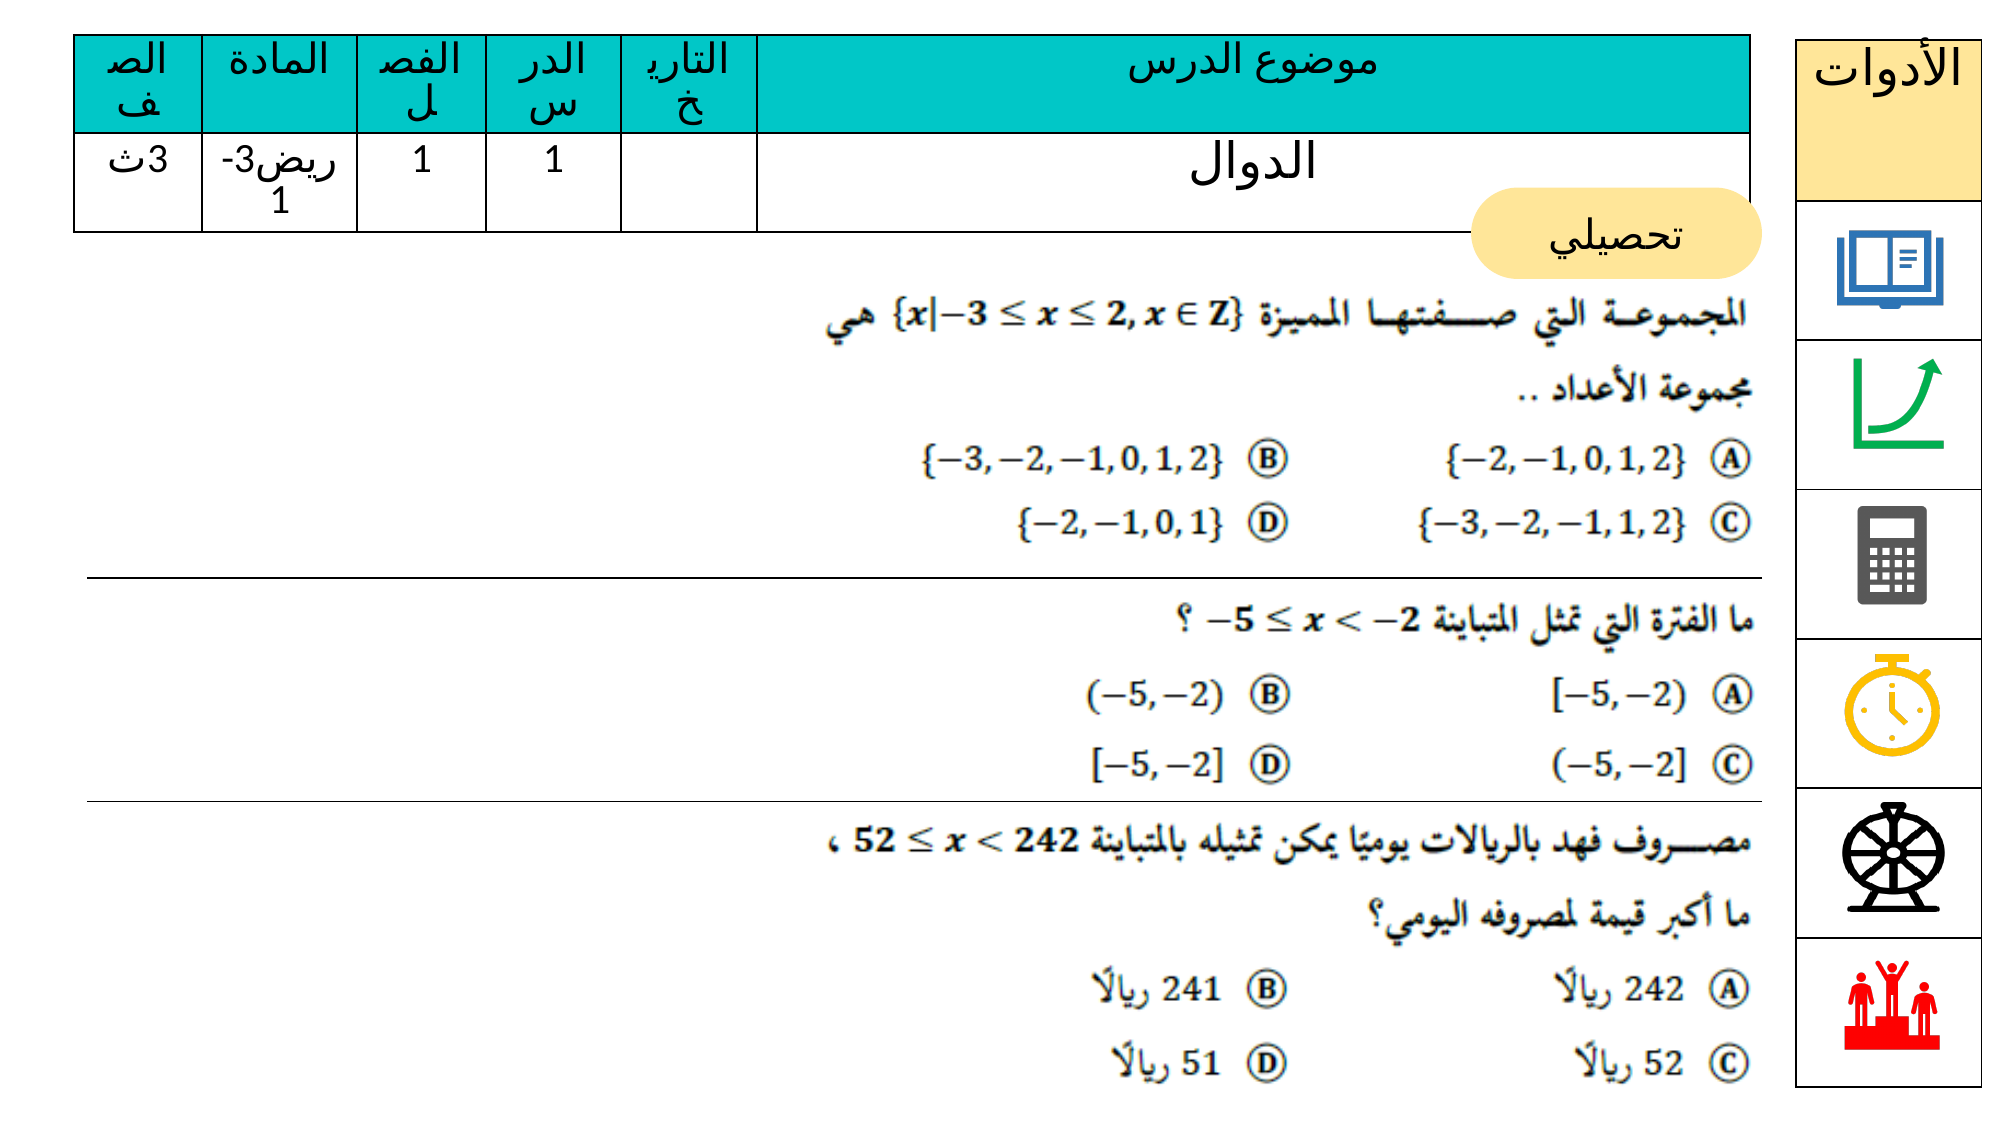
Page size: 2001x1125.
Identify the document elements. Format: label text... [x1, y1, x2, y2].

picture [1827, 802, 1961, 912]
picture [1019, 579, 1763, 801]
picture [1835, 340, 1962, 467]
picture [1832, 211, 1948, 327]
text_box تحصيلي [1470, 186, 1764, 281]
picture [1835, 948, 1949, 1062]
picture [811, 286, 1763, 563]
picture [1833, 496, 1951, 614]
picture [808, 804, 1763, 1107]
picture [1825, 642, 1959, 768]
